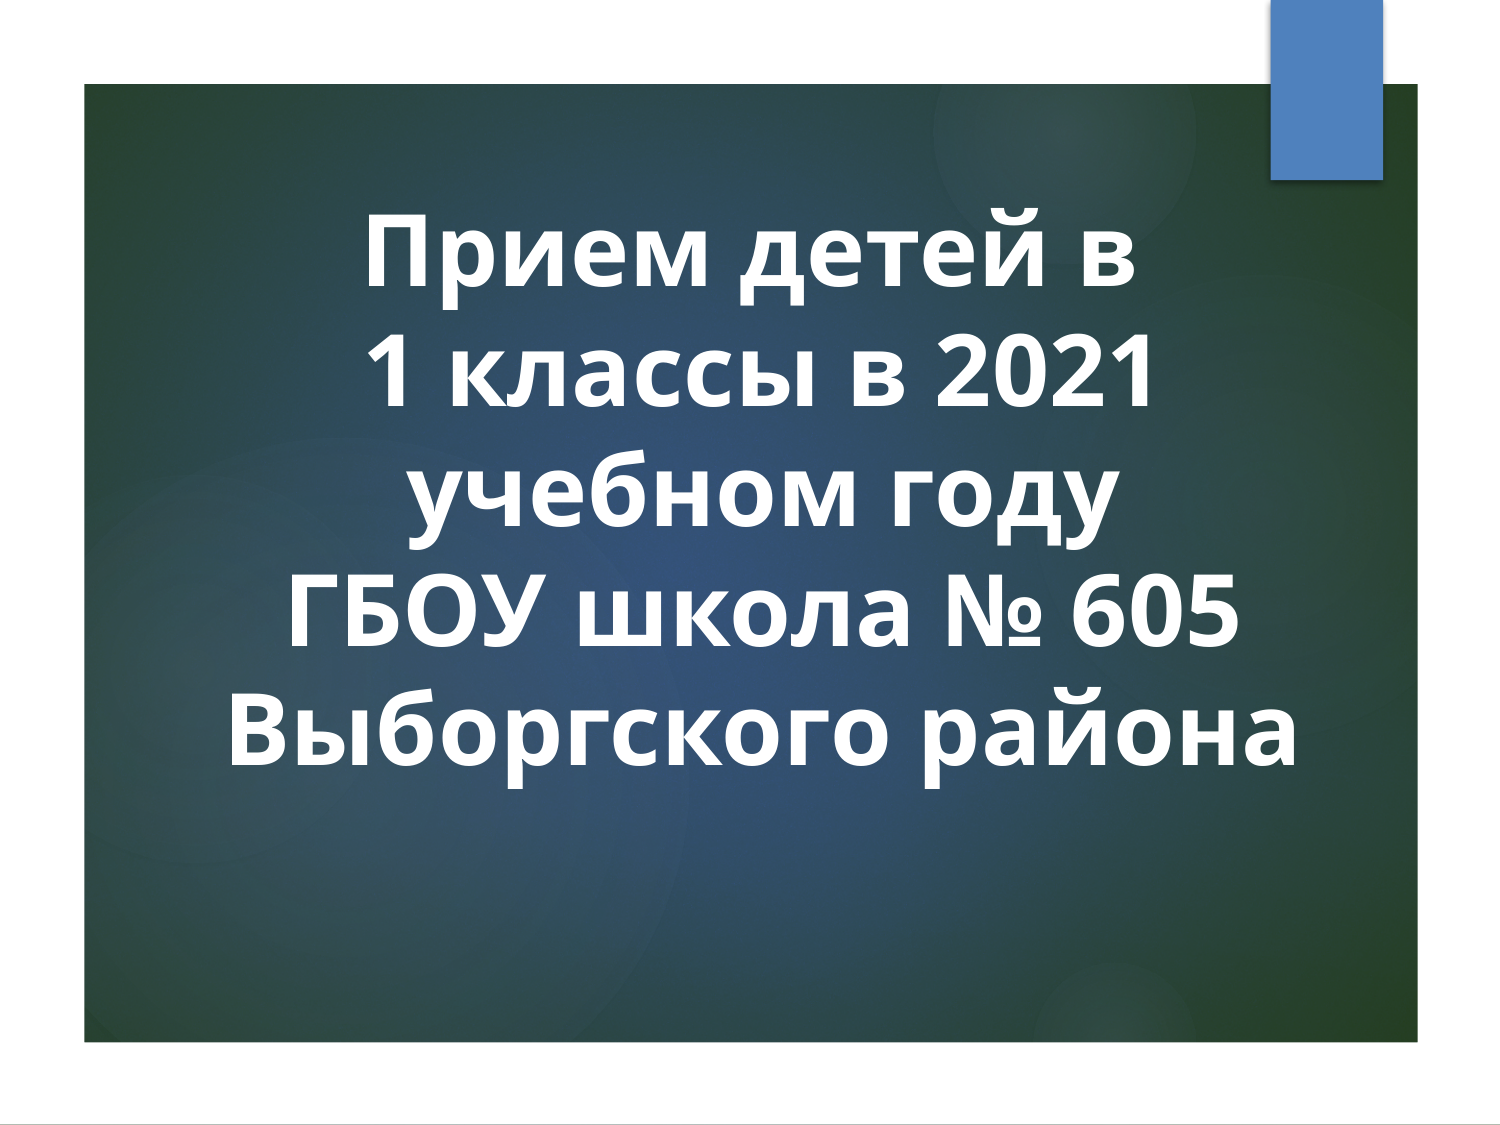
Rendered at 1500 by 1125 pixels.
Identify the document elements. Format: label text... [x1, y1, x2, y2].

title Прием детей в 1 классы в 2021 учебном году ГБОУ школа № 605 Выборгского района [165, 348, 1362, 794]
